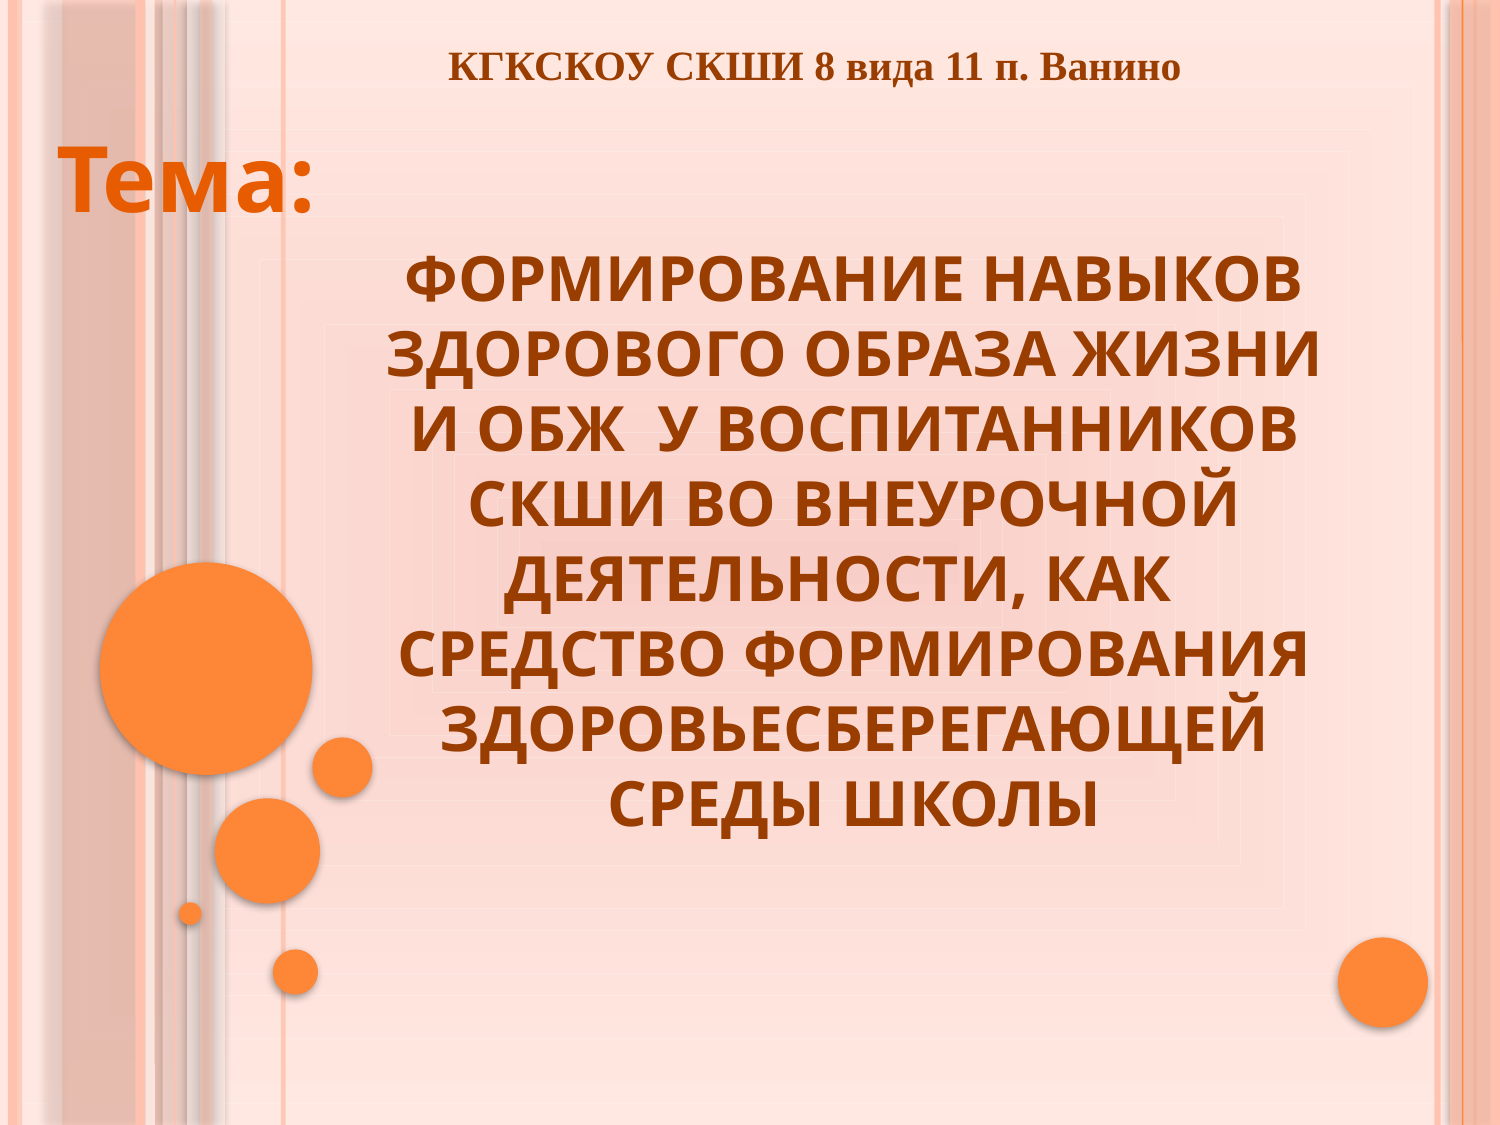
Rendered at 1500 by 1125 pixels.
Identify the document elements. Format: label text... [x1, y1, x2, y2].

text_box КГКСКОУ СКШИ 8 вида 11 п. Ванино [206, 30, 1424, 96]
subtitle Тема: [41, 113, 806, 339]
title Формирование навыков здорового образа жизни и ОБЖ у воспитанников СКШИ во внеурочной деятельности, как средство формирования здоровьесберегающей среды школы [348, 196, 1361, 846]
